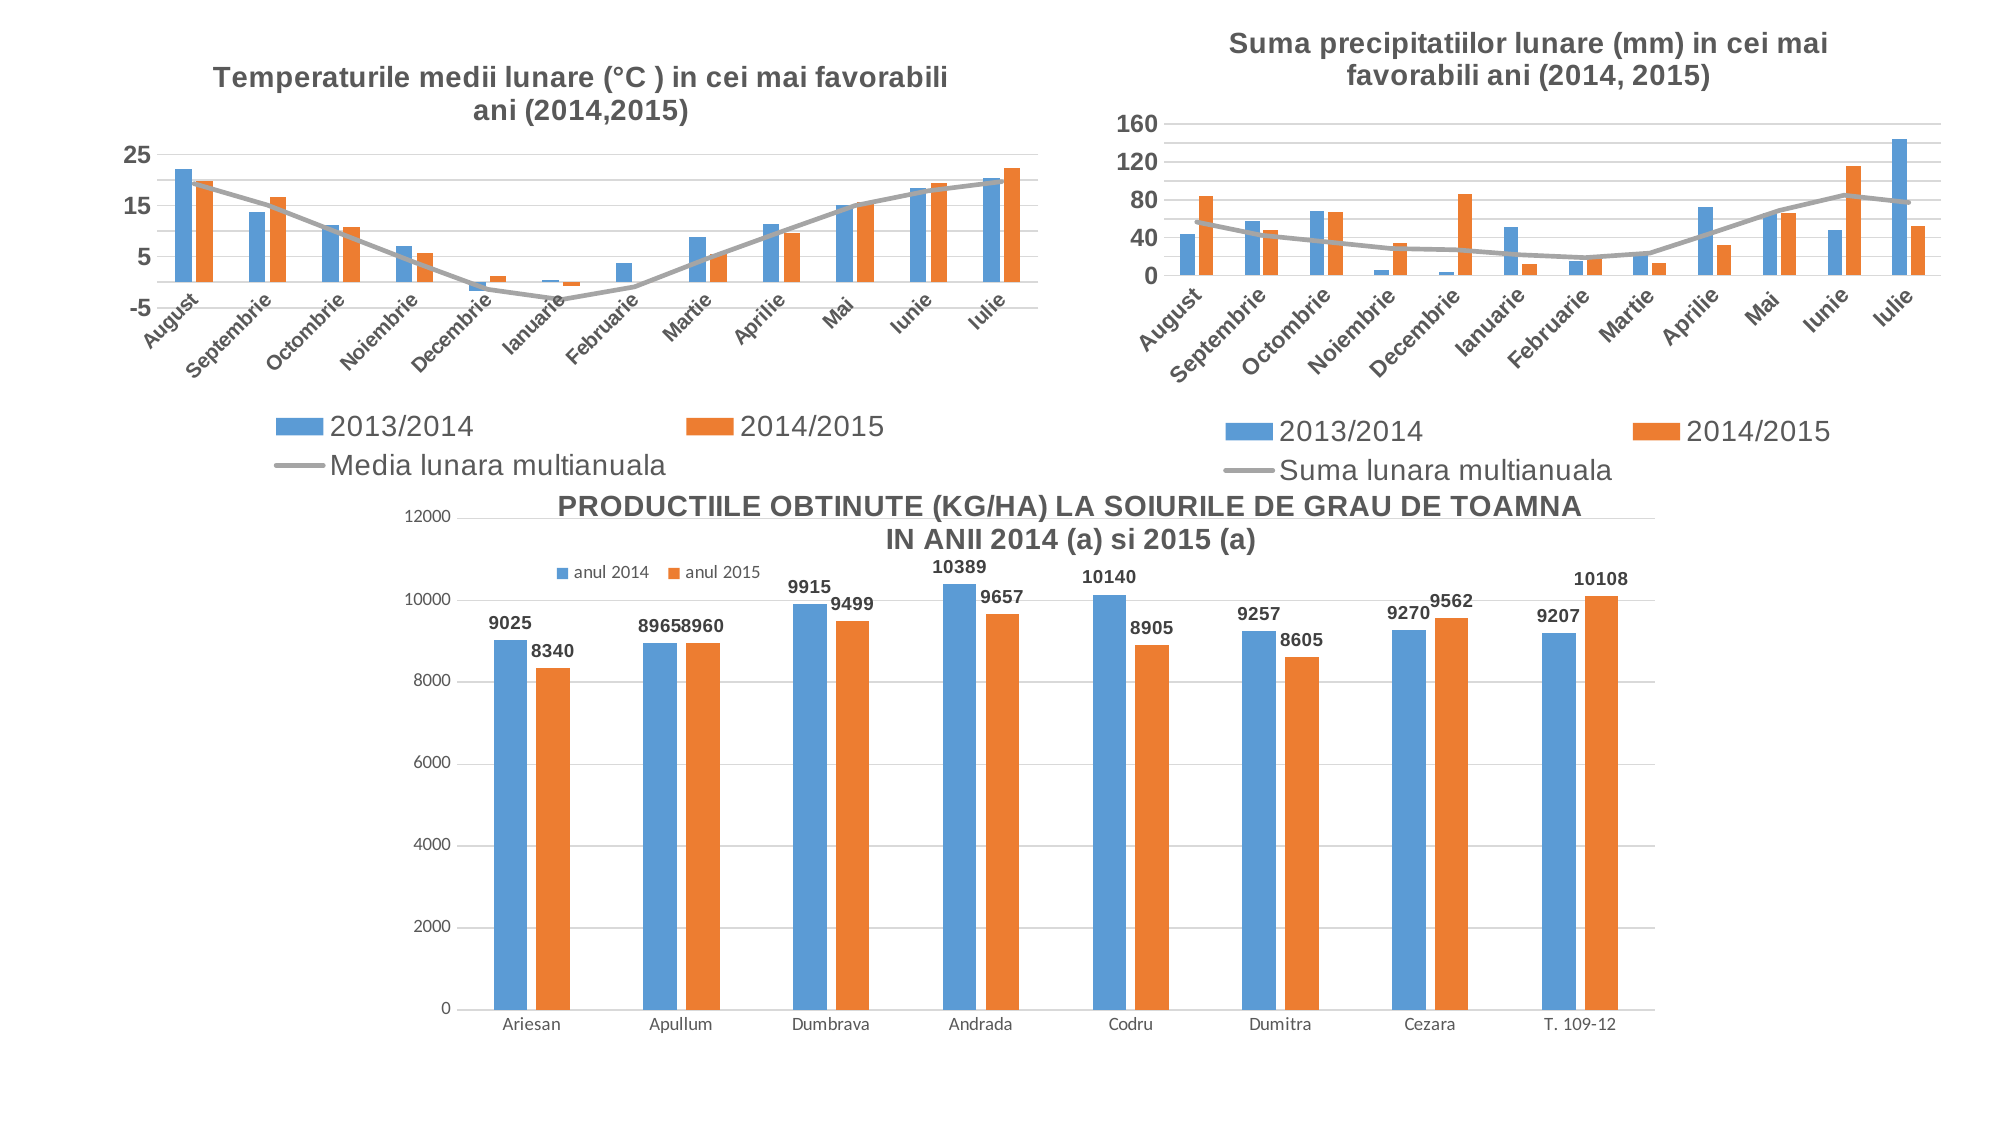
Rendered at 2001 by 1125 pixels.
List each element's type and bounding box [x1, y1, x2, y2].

chart [104, 0, 1959, 1079]
